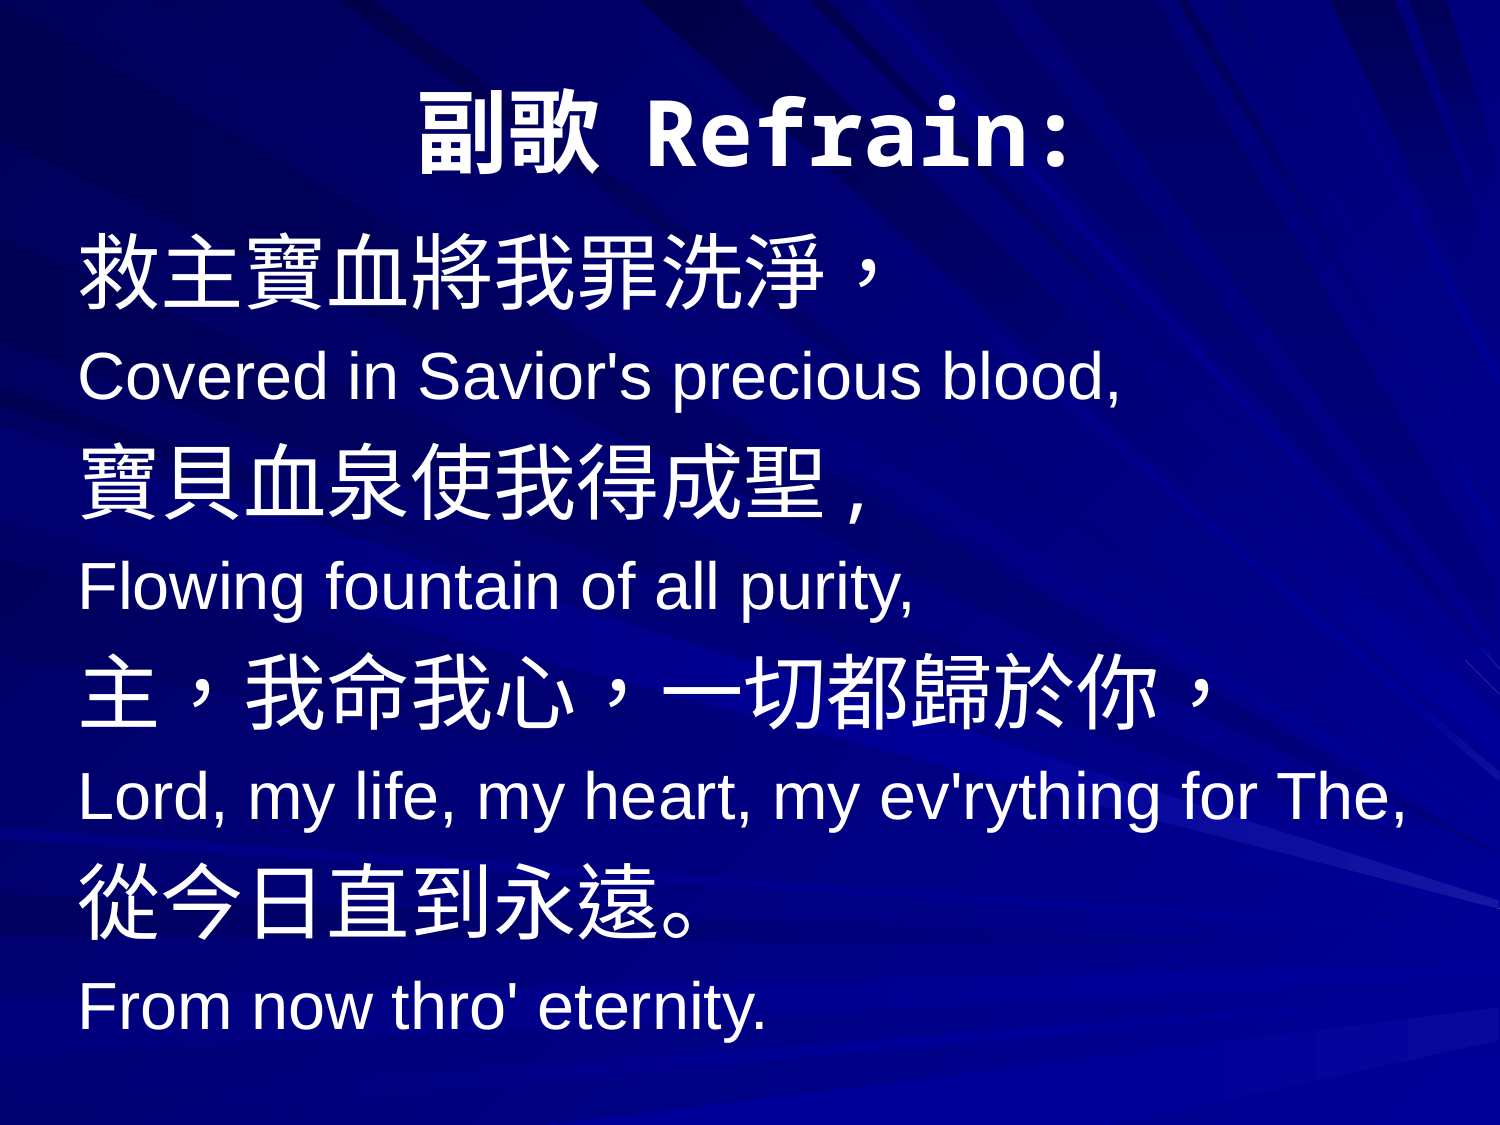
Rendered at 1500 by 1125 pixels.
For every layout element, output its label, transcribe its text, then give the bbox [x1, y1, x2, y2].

list 救主寶血將我罪洗淨， Covered in Savior's precious blood, 寶貝血泉使我得成聖, Flowing fountain of all purity, 主，我命我心，一切都歸於你， Lord, my life, my heart, my ev'rything for The, 從今日直到永遠。 From now thro' eternity. [62, 212, 1439, 1076]
title 副歌 Refrain: [74, 45, 1426, 212]
